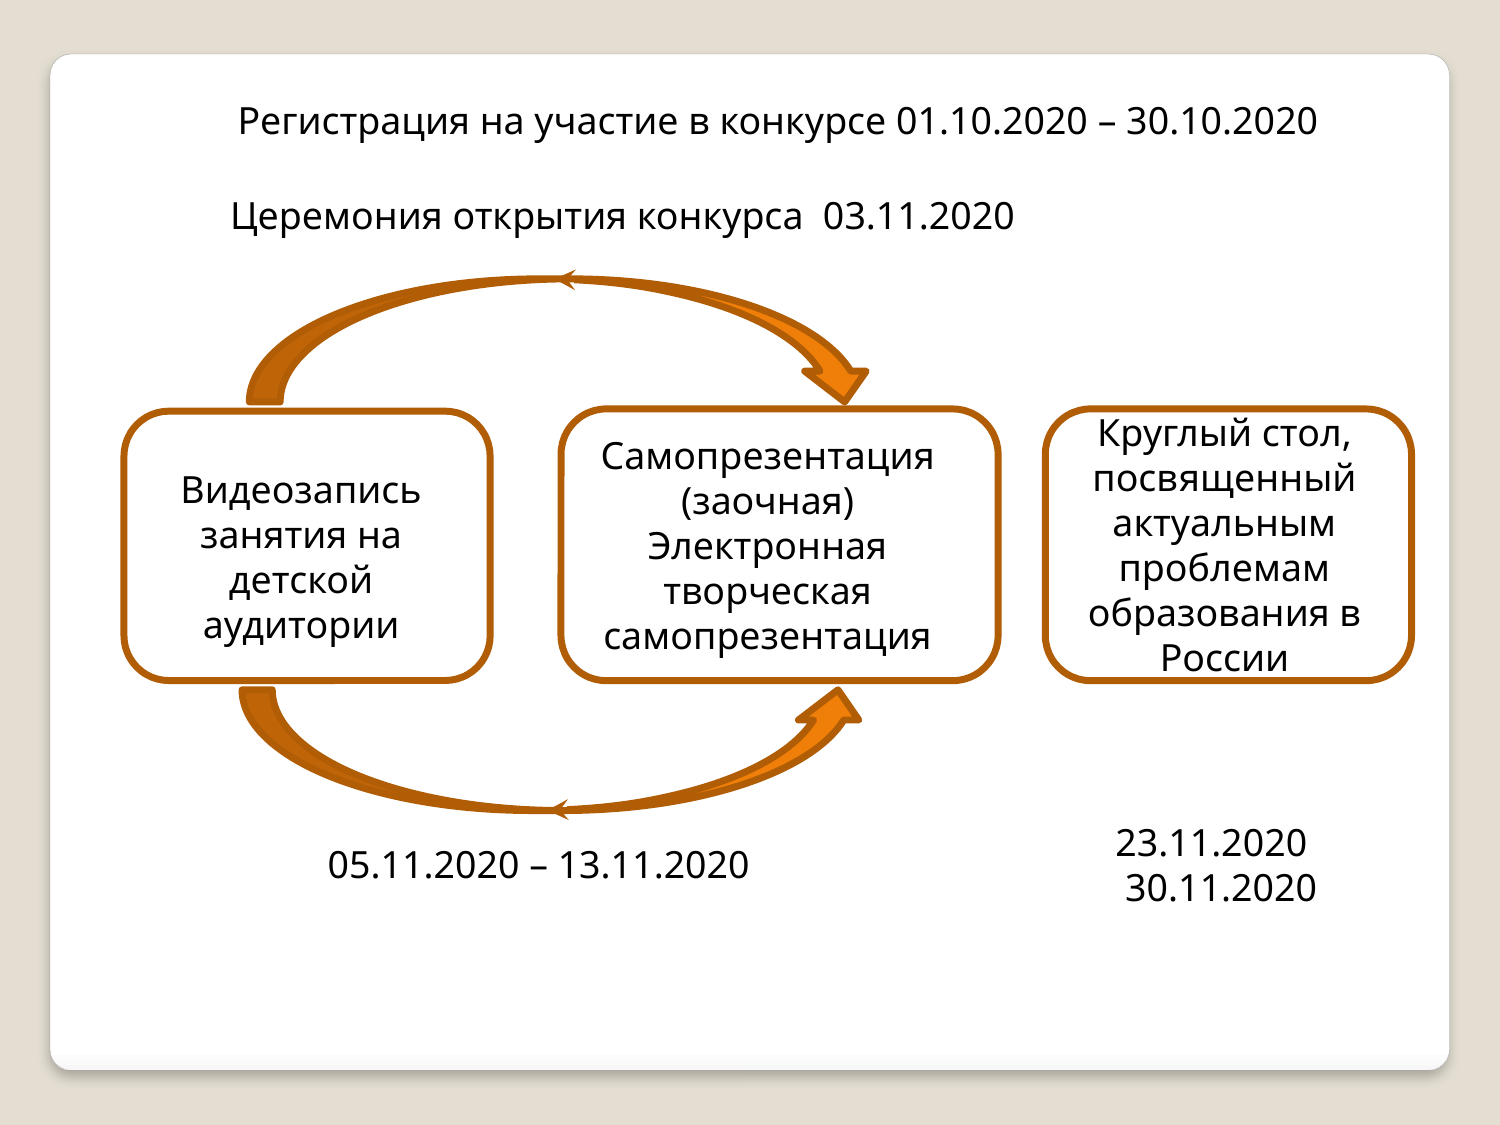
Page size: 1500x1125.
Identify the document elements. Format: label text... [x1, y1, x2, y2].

text_box 23.11.2020 30.11.2020 [1045, 811, 1398, 917]
text_box Регистрация на участие в конкурсе 01.10.2020 – 30.10.2020 [222, 89, 1334, 150]
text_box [1041, 401, 1412, 691]
text_box Церемония открытия конкурса 03.11.2020 [215, 184, 1031, 245]
text_box 05.11.2020 – 13.11.2020 [312, 834, 765, 894]
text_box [123, 278, 999, 811]
